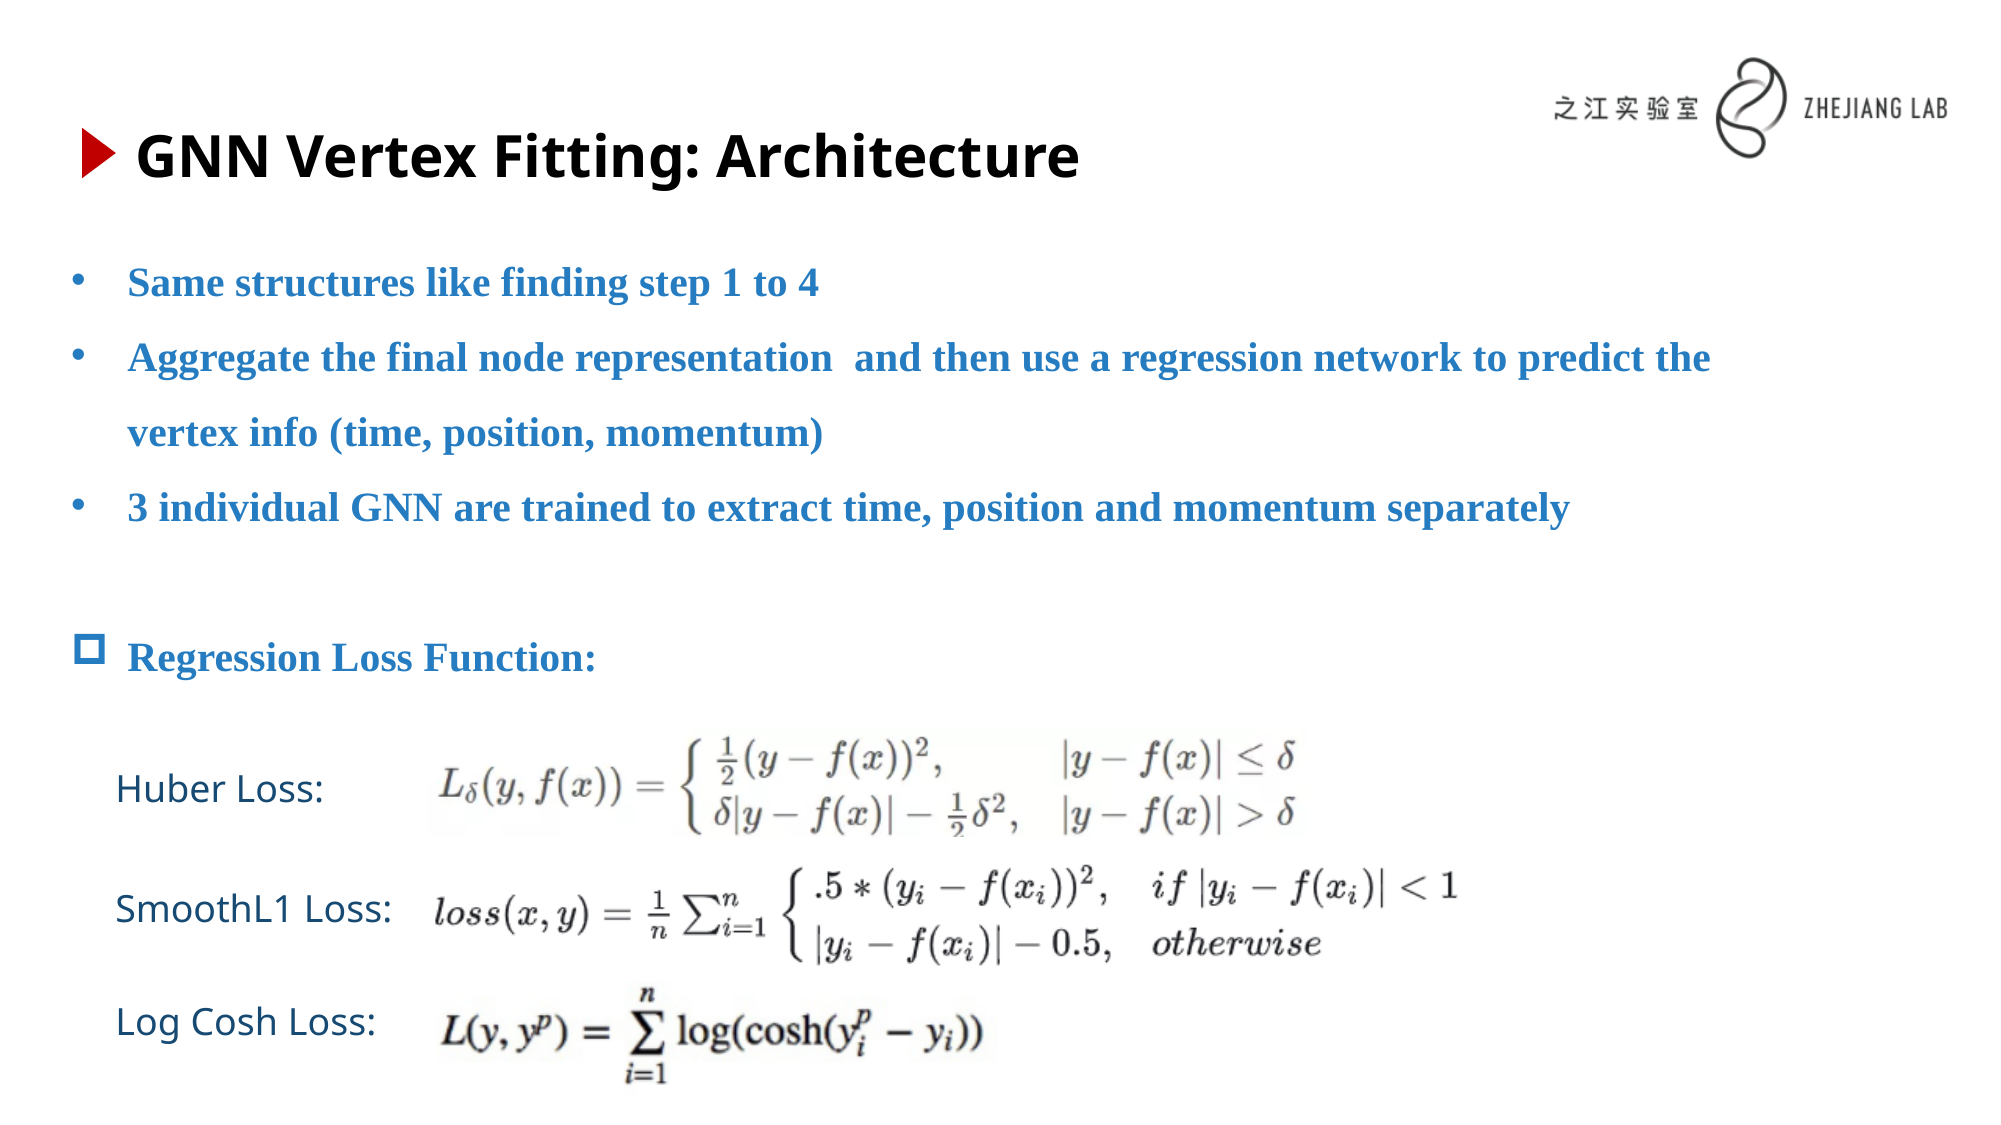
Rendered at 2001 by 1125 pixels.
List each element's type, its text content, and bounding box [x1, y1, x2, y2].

picture [419, 709, 1475, 1102]
text_box SmoothL1 Loss: [100, 877, 419, 938]
text_box Log Cosh Loss: [100, 990, 420, 1051]
picture [1502, 0, 2000, 217]
text_box GNN Vertex Fitting: Architecture [120, 111, 1587, 197]
text_box Huber Loss: [100, 757, 360, 818]
